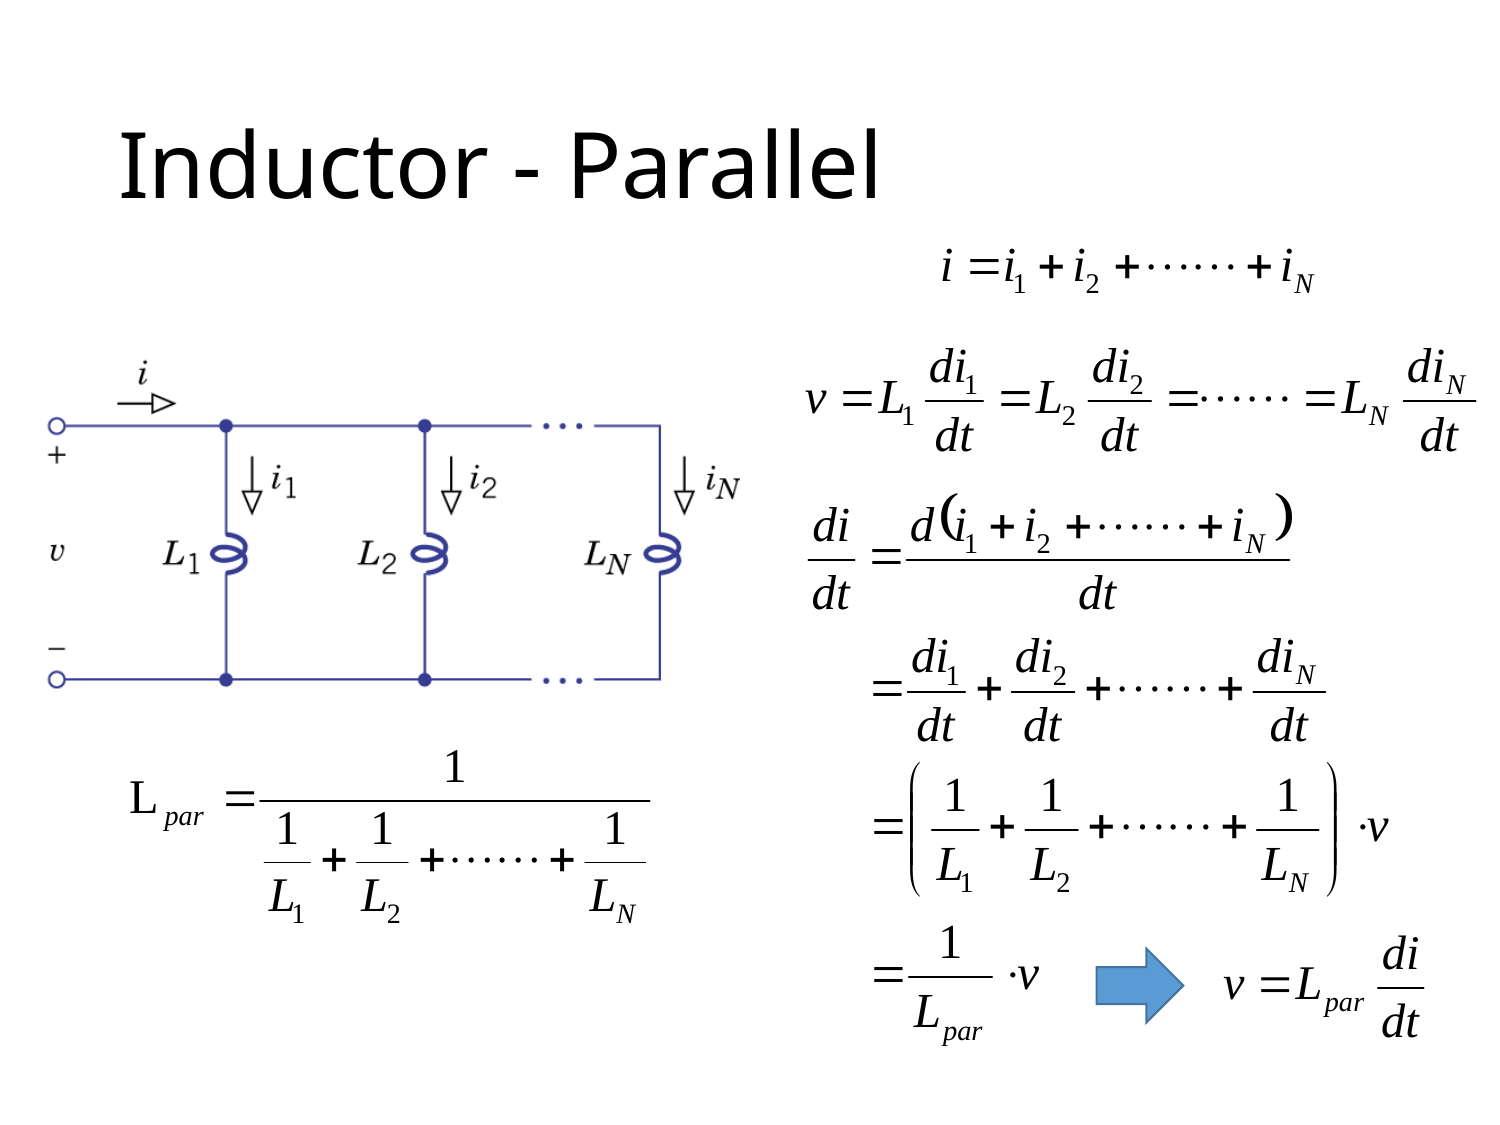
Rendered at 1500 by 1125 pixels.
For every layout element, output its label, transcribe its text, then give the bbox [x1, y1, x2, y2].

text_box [800, 492, 1335, 753]
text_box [121, 736, 662, 935]
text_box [764, 753, 1397, 1056]
picture [43, 352, 740, 693]
title Inductor - Parallel [103, 59, 1397, 278]
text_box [933, 232, 1326, 306]
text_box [798, 335, 1488, 463]
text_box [1216, 923, 1435, 1049]
